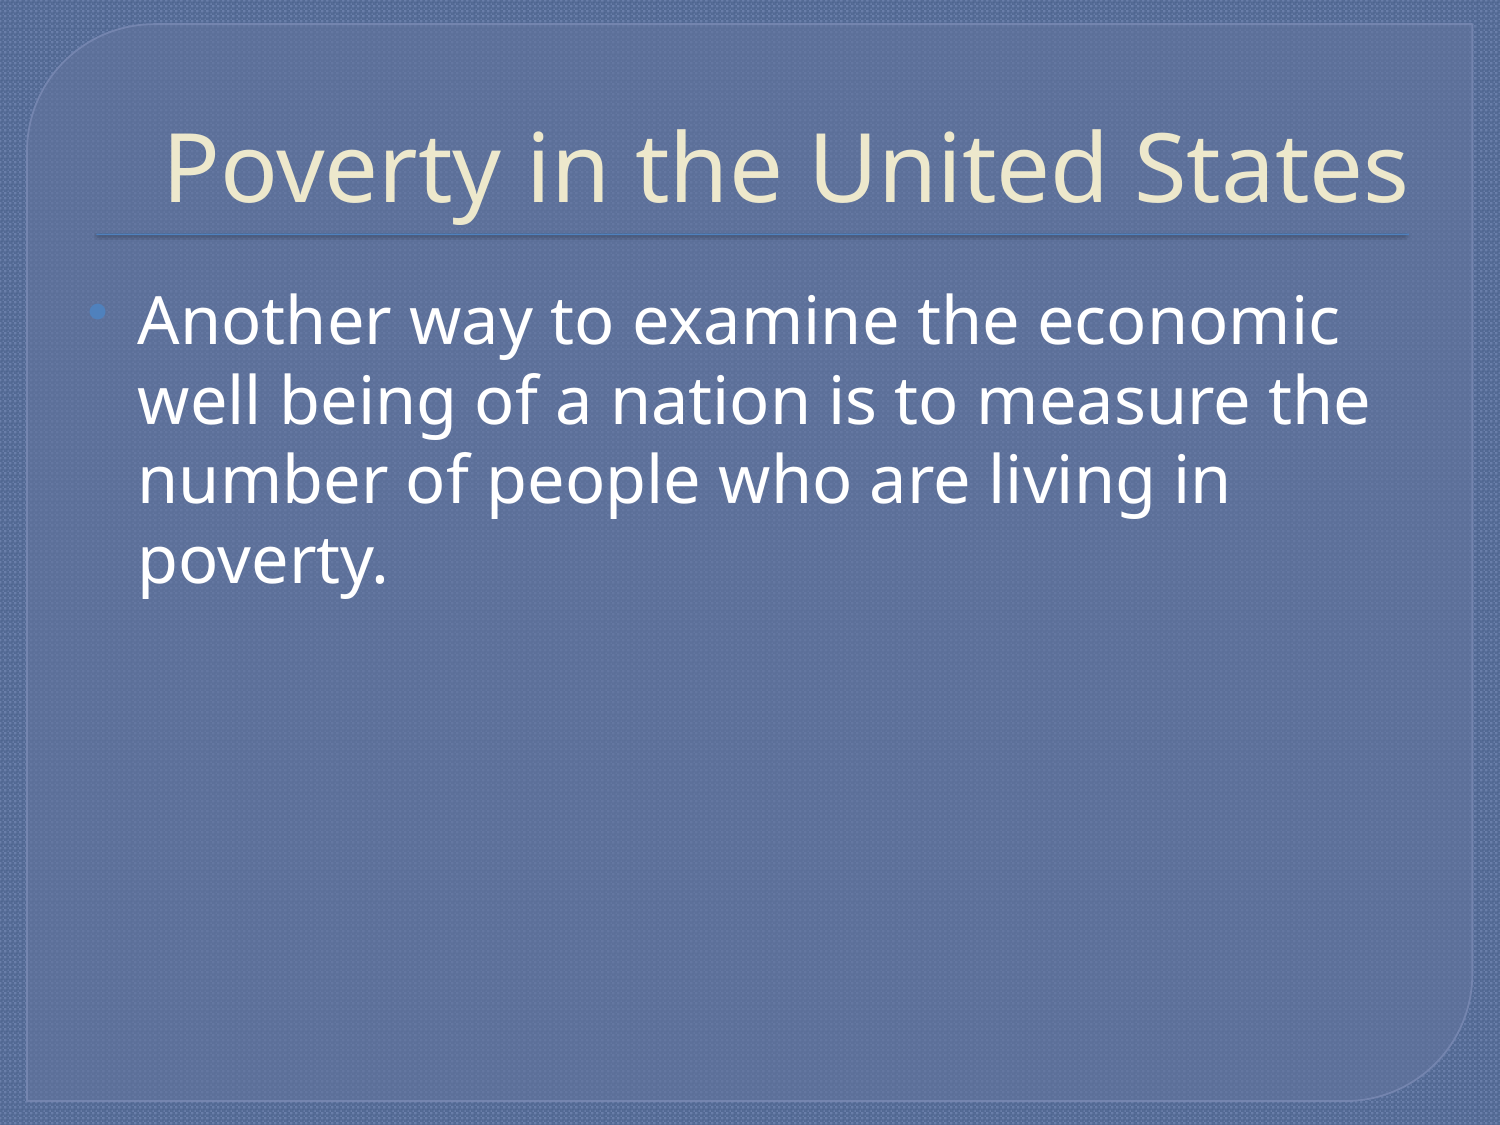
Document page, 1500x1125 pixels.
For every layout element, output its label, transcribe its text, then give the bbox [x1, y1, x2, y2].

list Another way to examine the economic well being of a nation is to measure the number of people who are living in poverty. [75, 270, 1425, 1013]
title Poverty in the United States [75, 41, 1425, 230]
